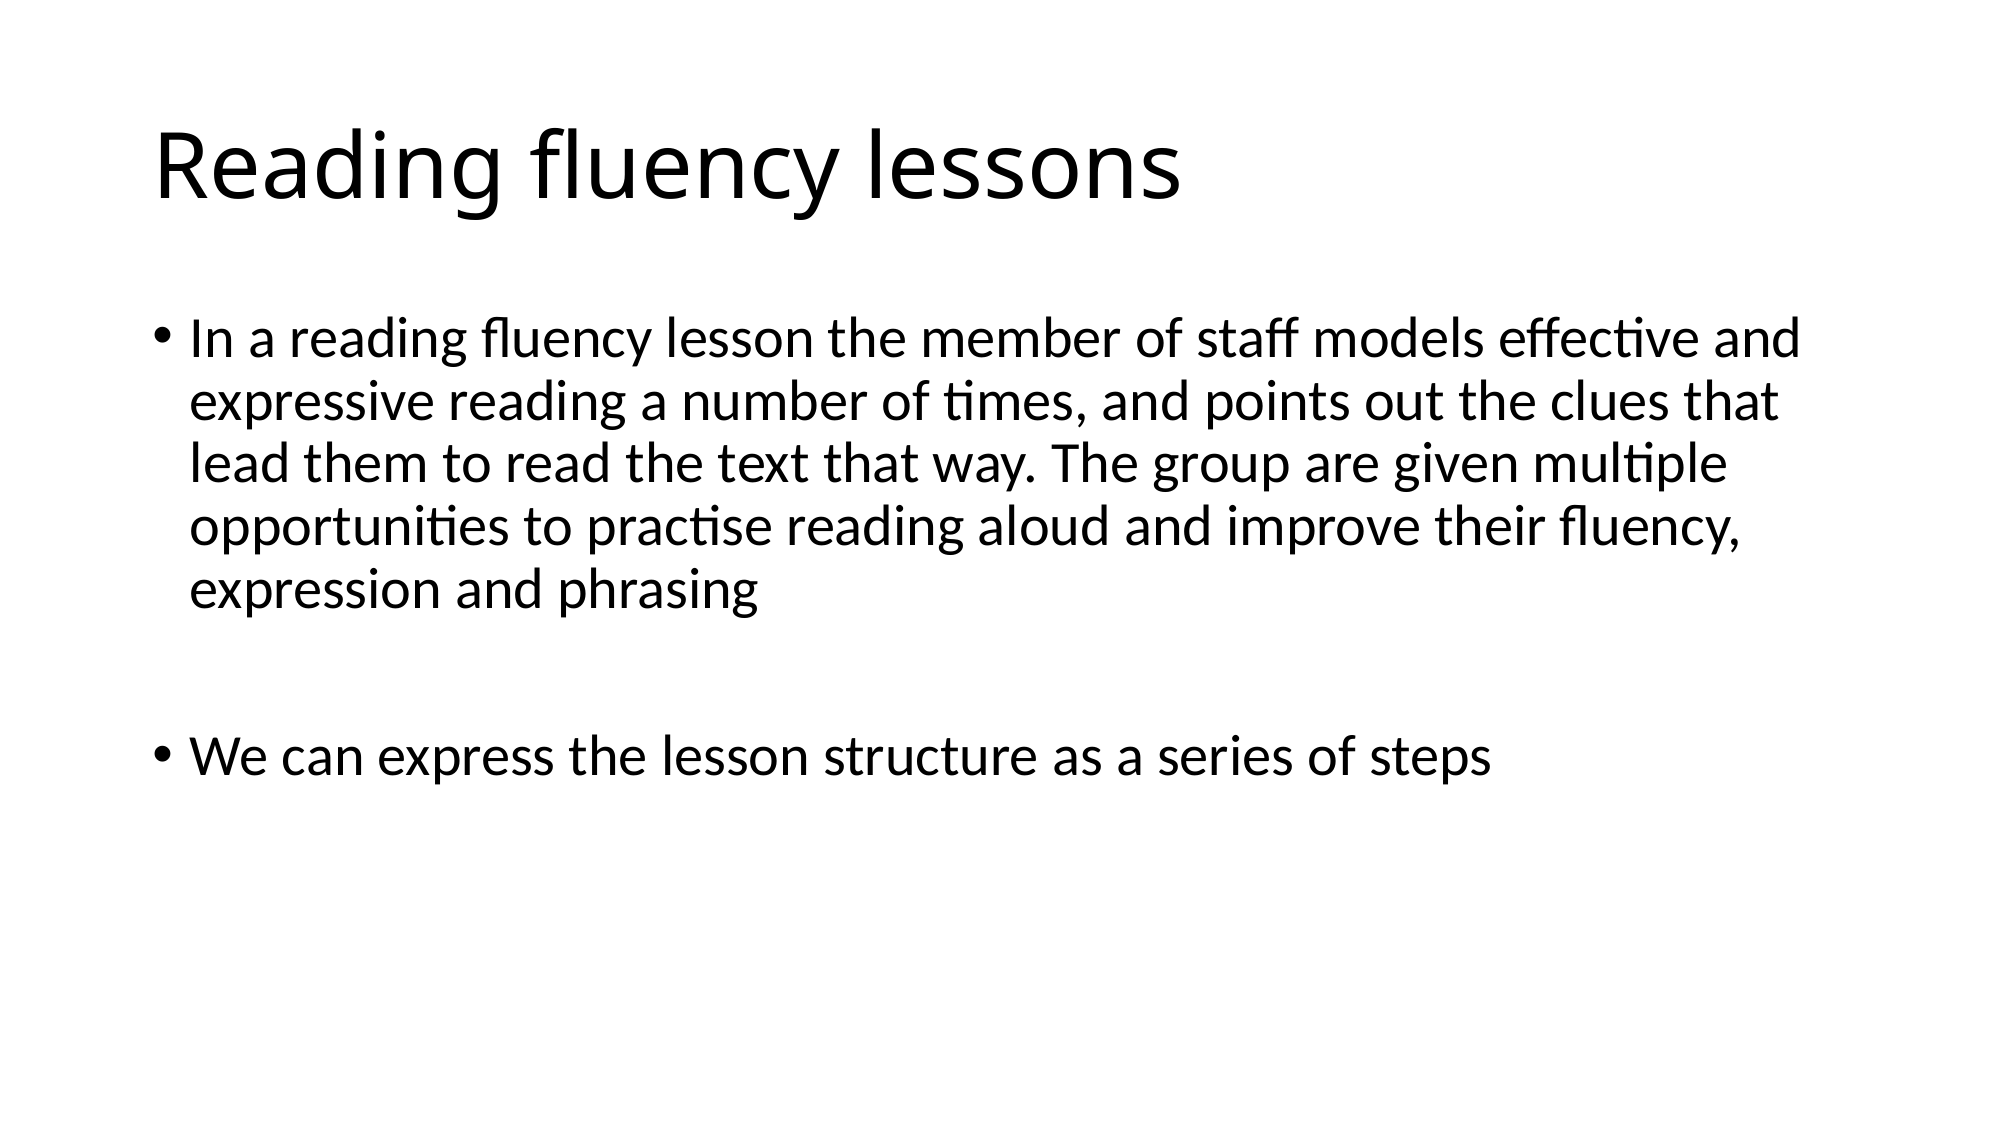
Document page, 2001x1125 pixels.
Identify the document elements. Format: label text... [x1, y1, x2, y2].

title Reading fluency lessons [137, 59, 1863, 278]
list In a reading fluency lesson the member of staff models effective and expressive reading a number of times, and points out the clues that lead them to read the text that way. The group are given multiple opportunities to practise reading aloud and improve their fluency, expression and phrasing We can express the lesson structure as a series of steps [137, 299, 1863, 1014]
